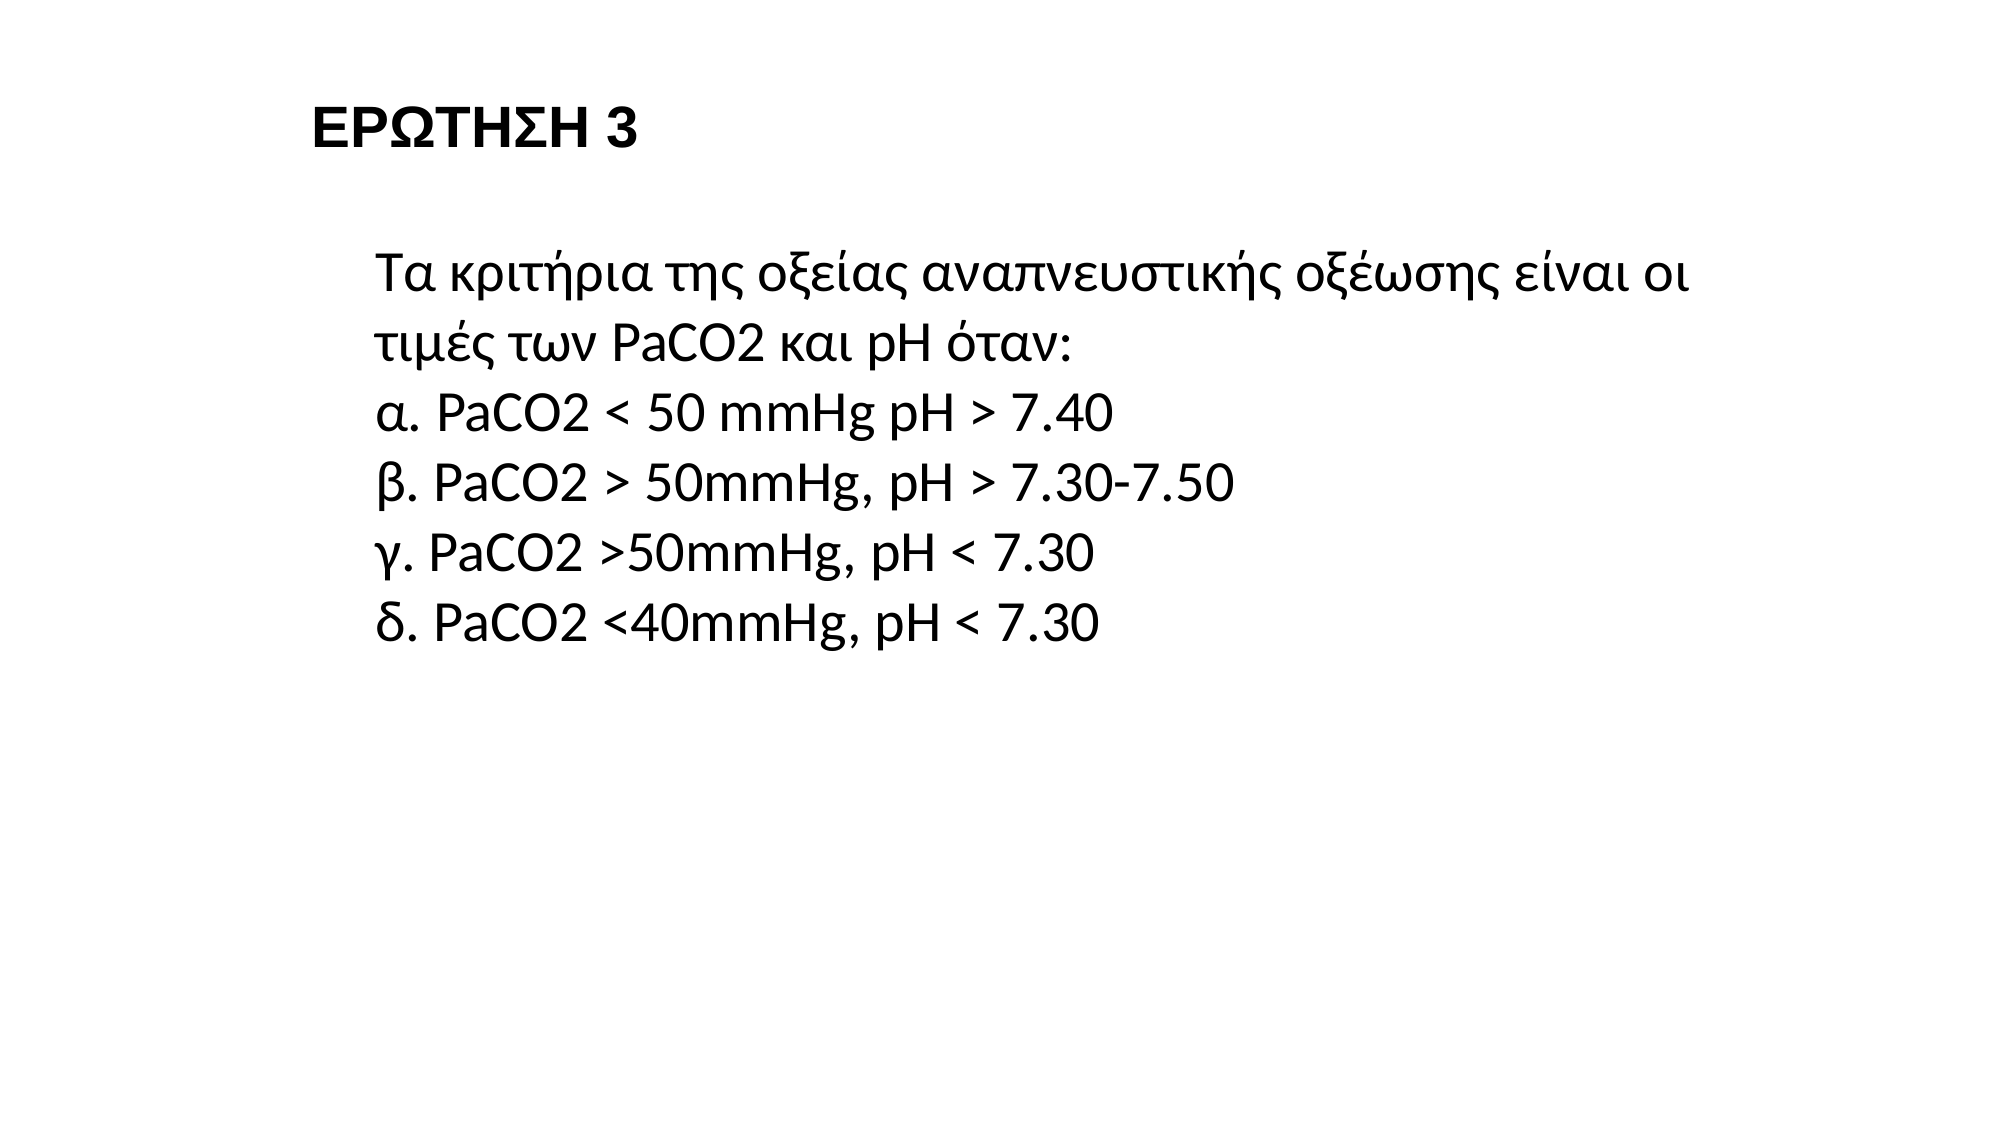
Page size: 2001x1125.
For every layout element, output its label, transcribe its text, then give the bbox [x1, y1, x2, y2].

text_box Τα κριτήρια της οξείας αναπνευστικής οξέωσης είναι οι τιμές των PaCO2 και pH όταν: α. PaCO2 < 50 mmHg pH > 7.40 β. PaCO2 > 50mmHg, pH > 7.30-7.50 γ. PaCO2 >50mmHg, pH < 7.30 δ. PaCO2 <40mmHg, pH < 7.30 [360, 225, 1712, 661]
text_box ΕΡΩΤΗΣΗ 3 [296, 82, 655, 167]
